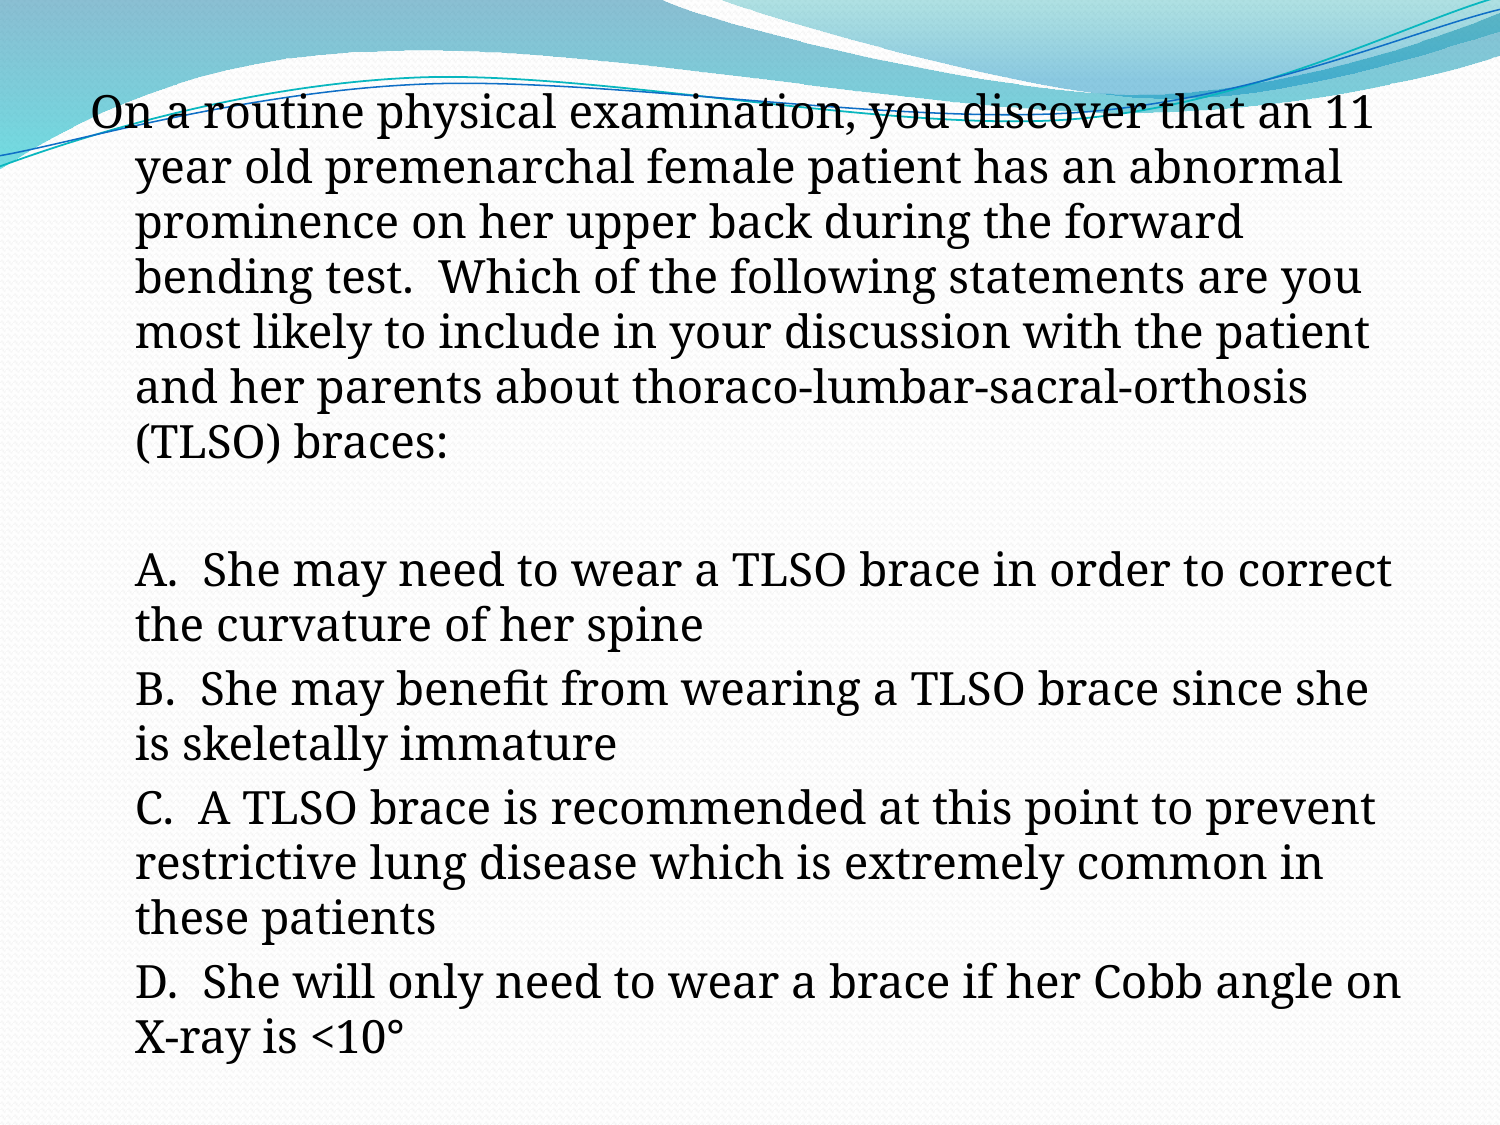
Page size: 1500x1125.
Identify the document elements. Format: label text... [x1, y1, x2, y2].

list On a routine physical examination, you discover that an 11 year old premenarchal female patient has an abnormal prominence on her upper back during the forward bending test. Which of the following statements are you most likely to include in your discussion with the patient and her parents about thoraco-lumbar-sacral-orthosis (TLSO) braces: A. She may need to wear a TLSO brace in order to correct the curvature of her spine B. She may benefit from wearing a TLSO brace since she is skeletally immature C. A TLSO brace is recommended at this point to prevent restrictive lung disease which is extremely common in these patients D. She will only need to wear a brace if her Cobb angle on X-ray is <10° [74, 74, 1426, 1076]
